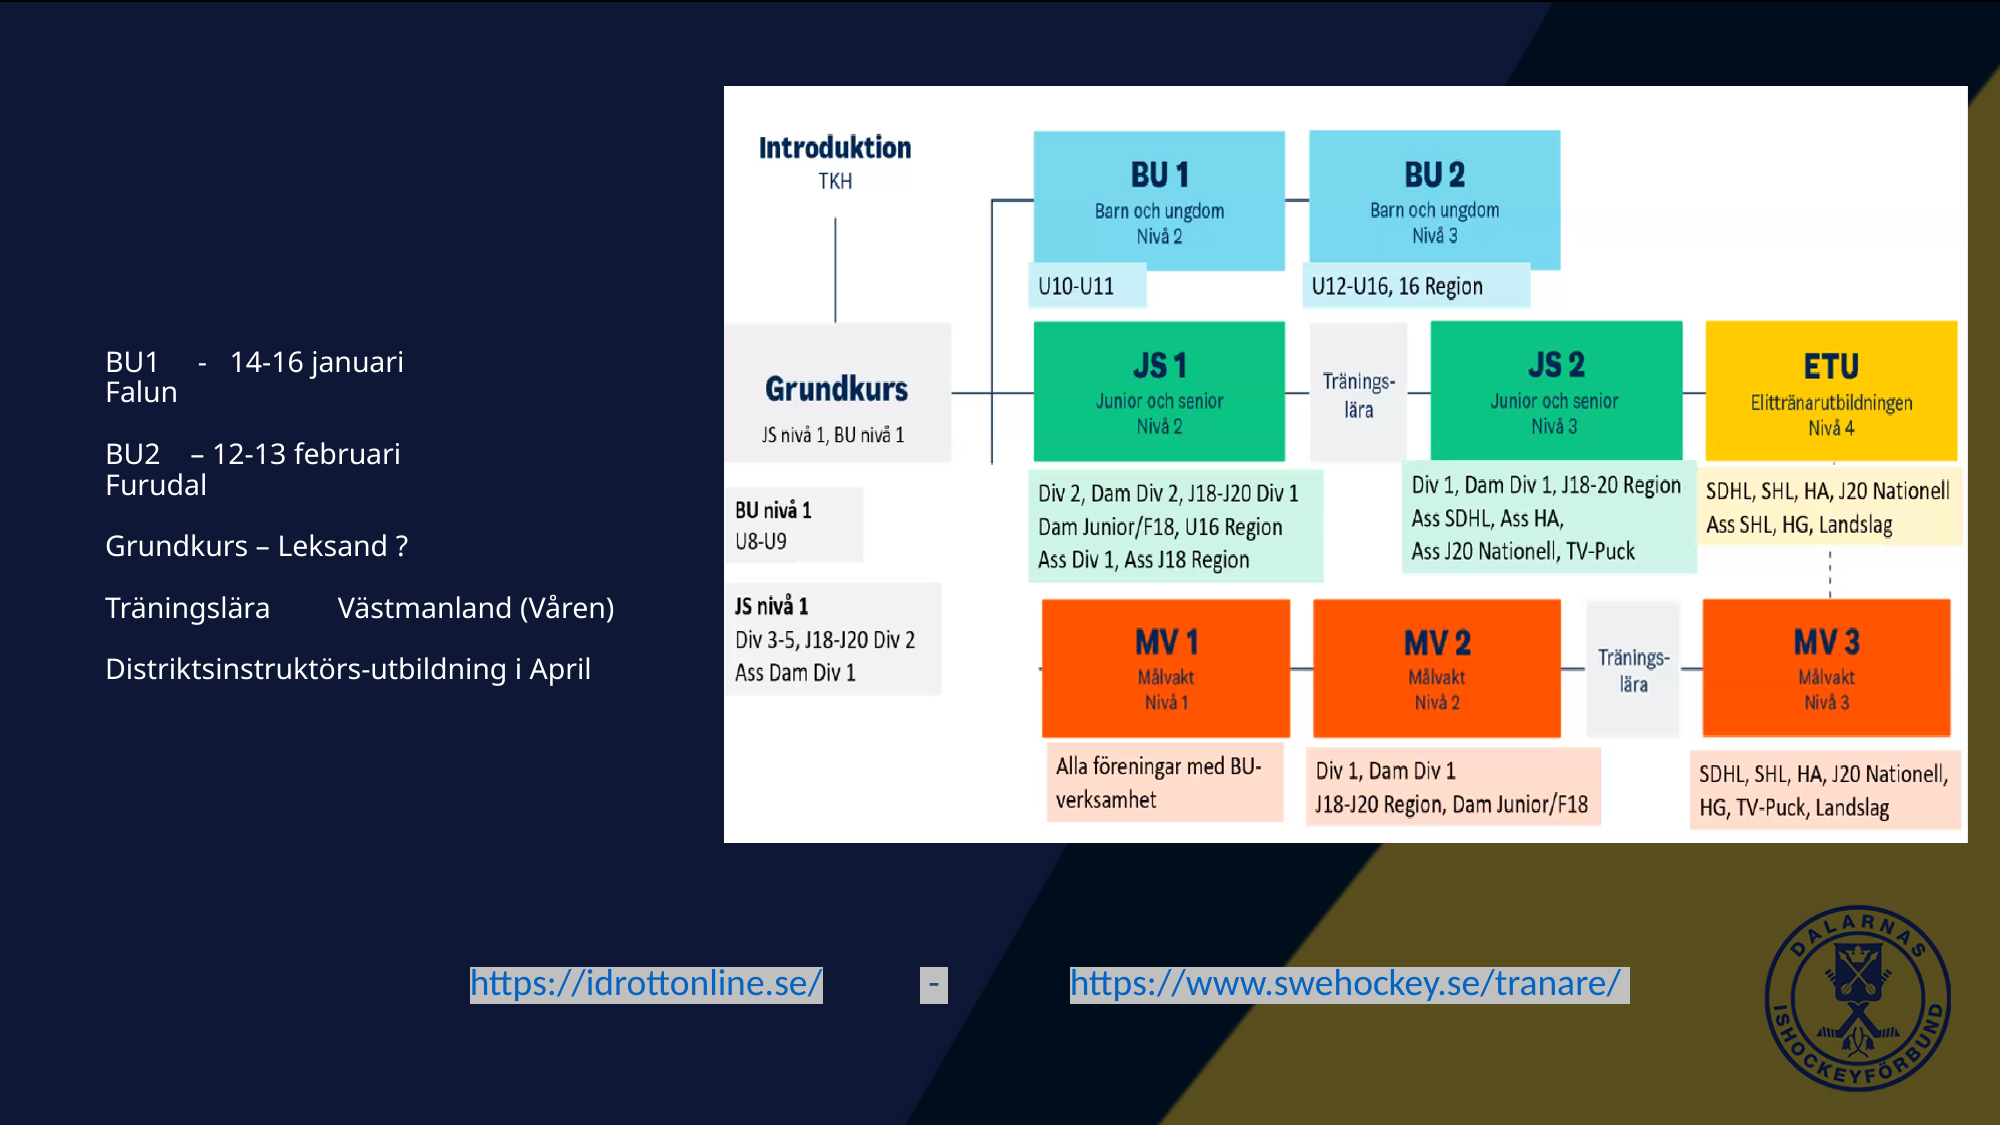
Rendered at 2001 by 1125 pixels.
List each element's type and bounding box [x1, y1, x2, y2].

picture [0, 2, 2000, 1125]
list [723, 86, 1968, 843]
